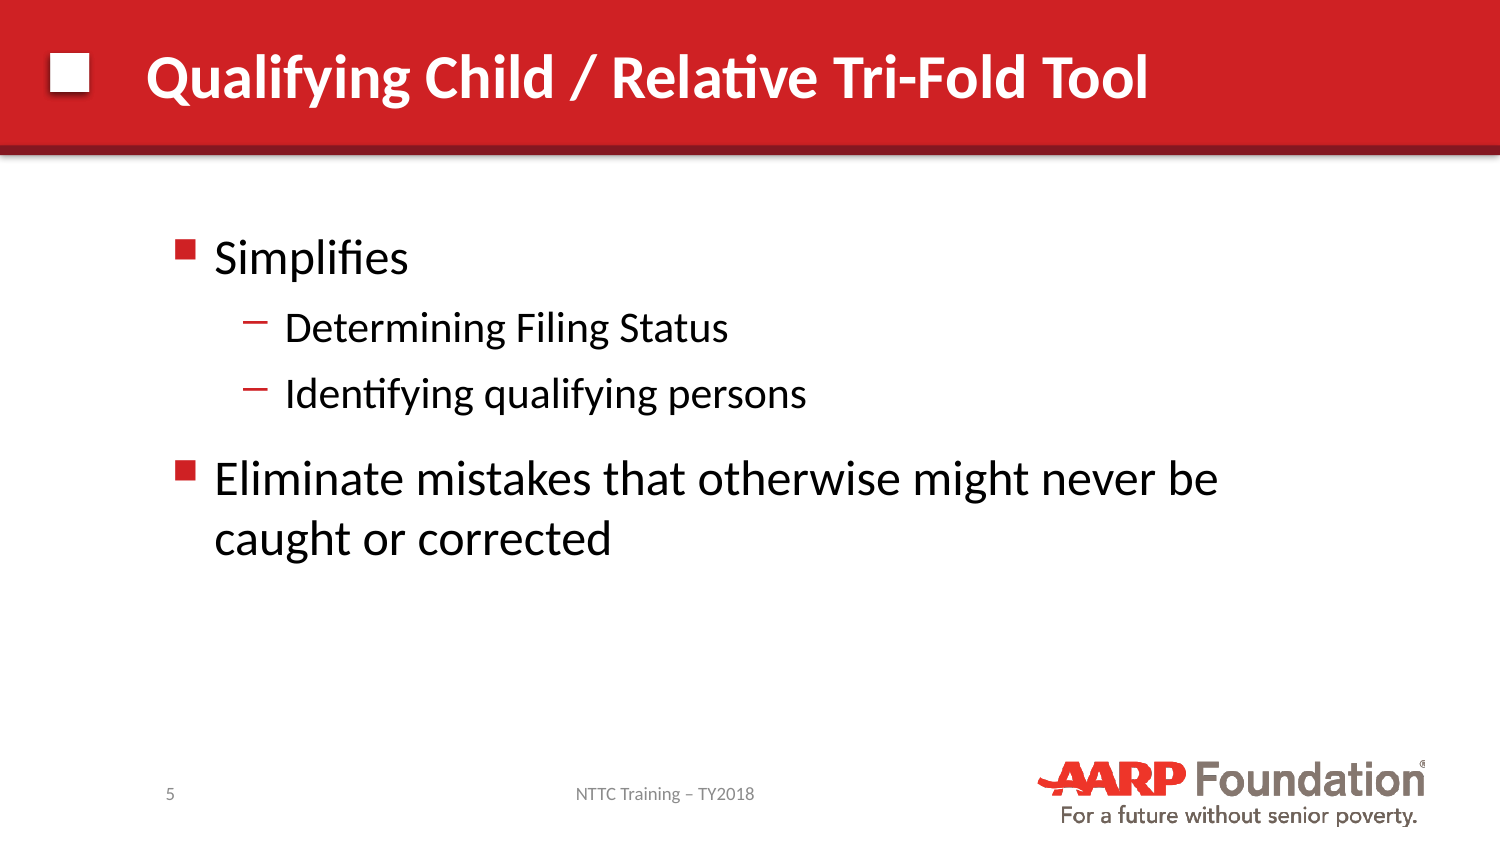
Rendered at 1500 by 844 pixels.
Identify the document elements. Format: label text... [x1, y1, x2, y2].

title Qualifying Child / Relative Tri-Fold Tool [131, 3, 1331, 145]
list Simplifies Determining Filing Status Identifying qualifying persons Eliminate mistakes that otherwise might never be caught or corrected [157, 216, 1358, 712]
footer NTTC Training – TY2018 [427, 770, 903, 816]
slide_number 5 [75, 770, 191, 816]
